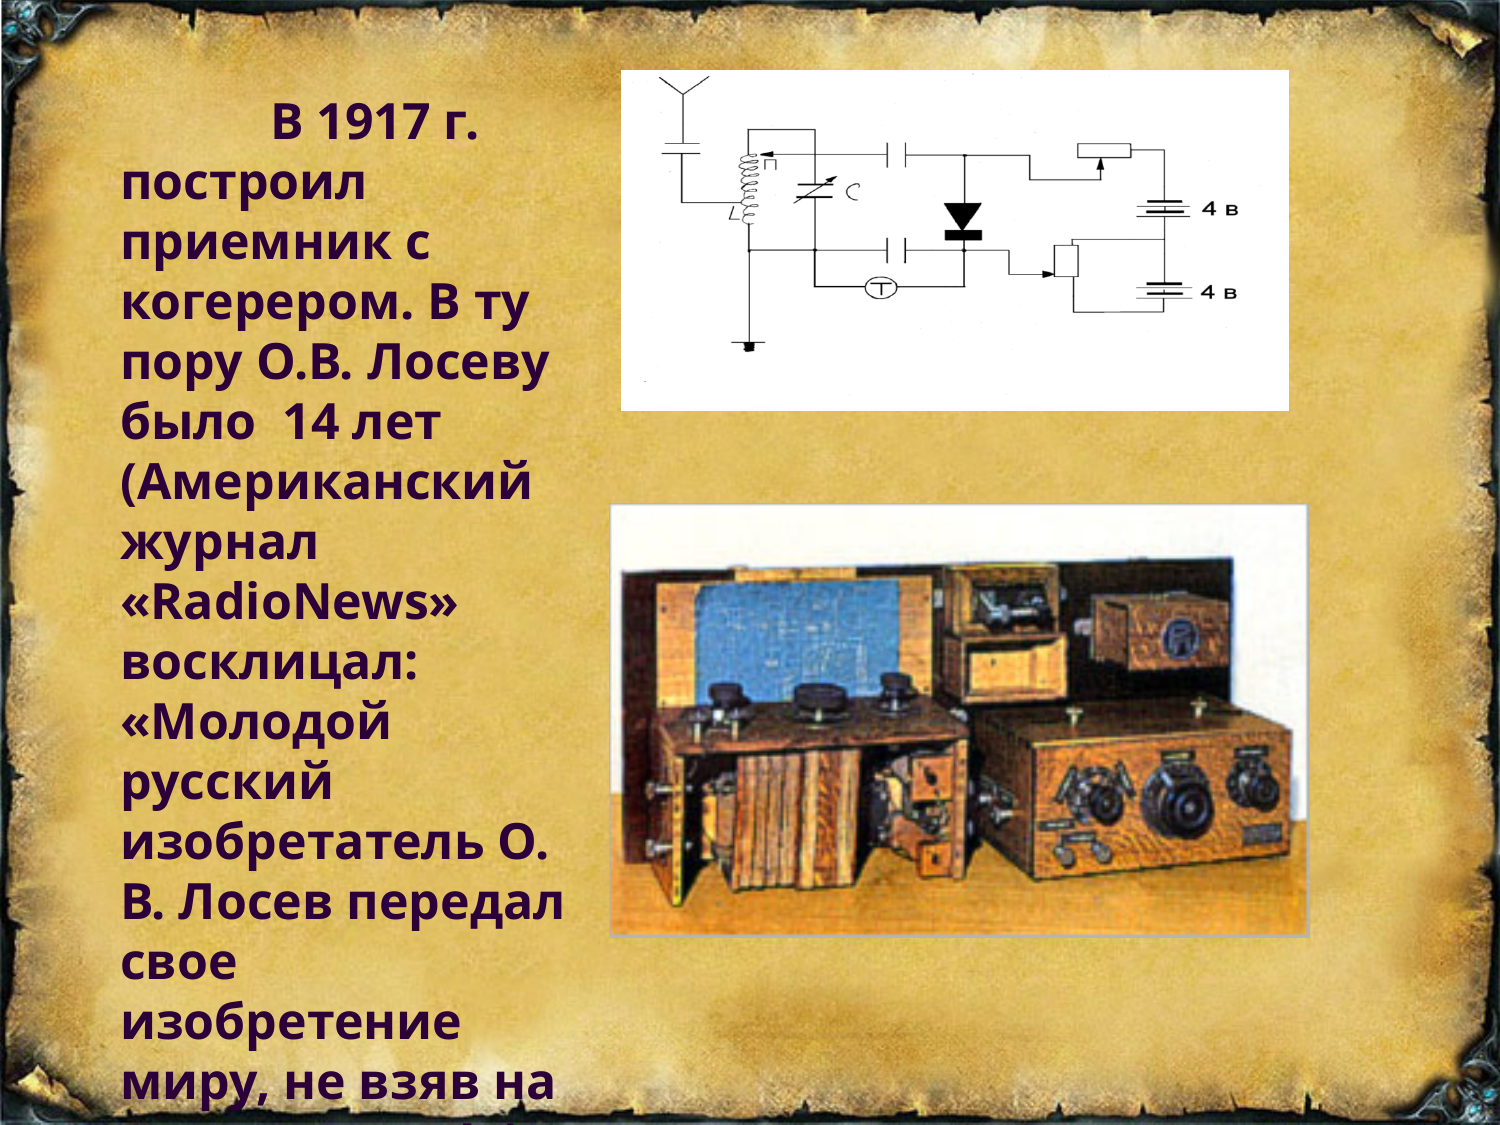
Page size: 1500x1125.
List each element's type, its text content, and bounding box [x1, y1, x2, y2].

text_box В 1917 г. построил приемник с когерером. В ту пору О.В. Лосеву было 14 лет (Американский журнал «RadioNews» восклицал: «Молодой русский изобретатель О. В. Лосев передал свое изобретение миру, не взяв на него патента!») Через пять лет он создал детекторный усилитель, а затем – регенеративный приемник с кристаллом цинкита - «Кристадин» [105, 81, 586, 1125]
picture [0, 0, 1500, 1125]
